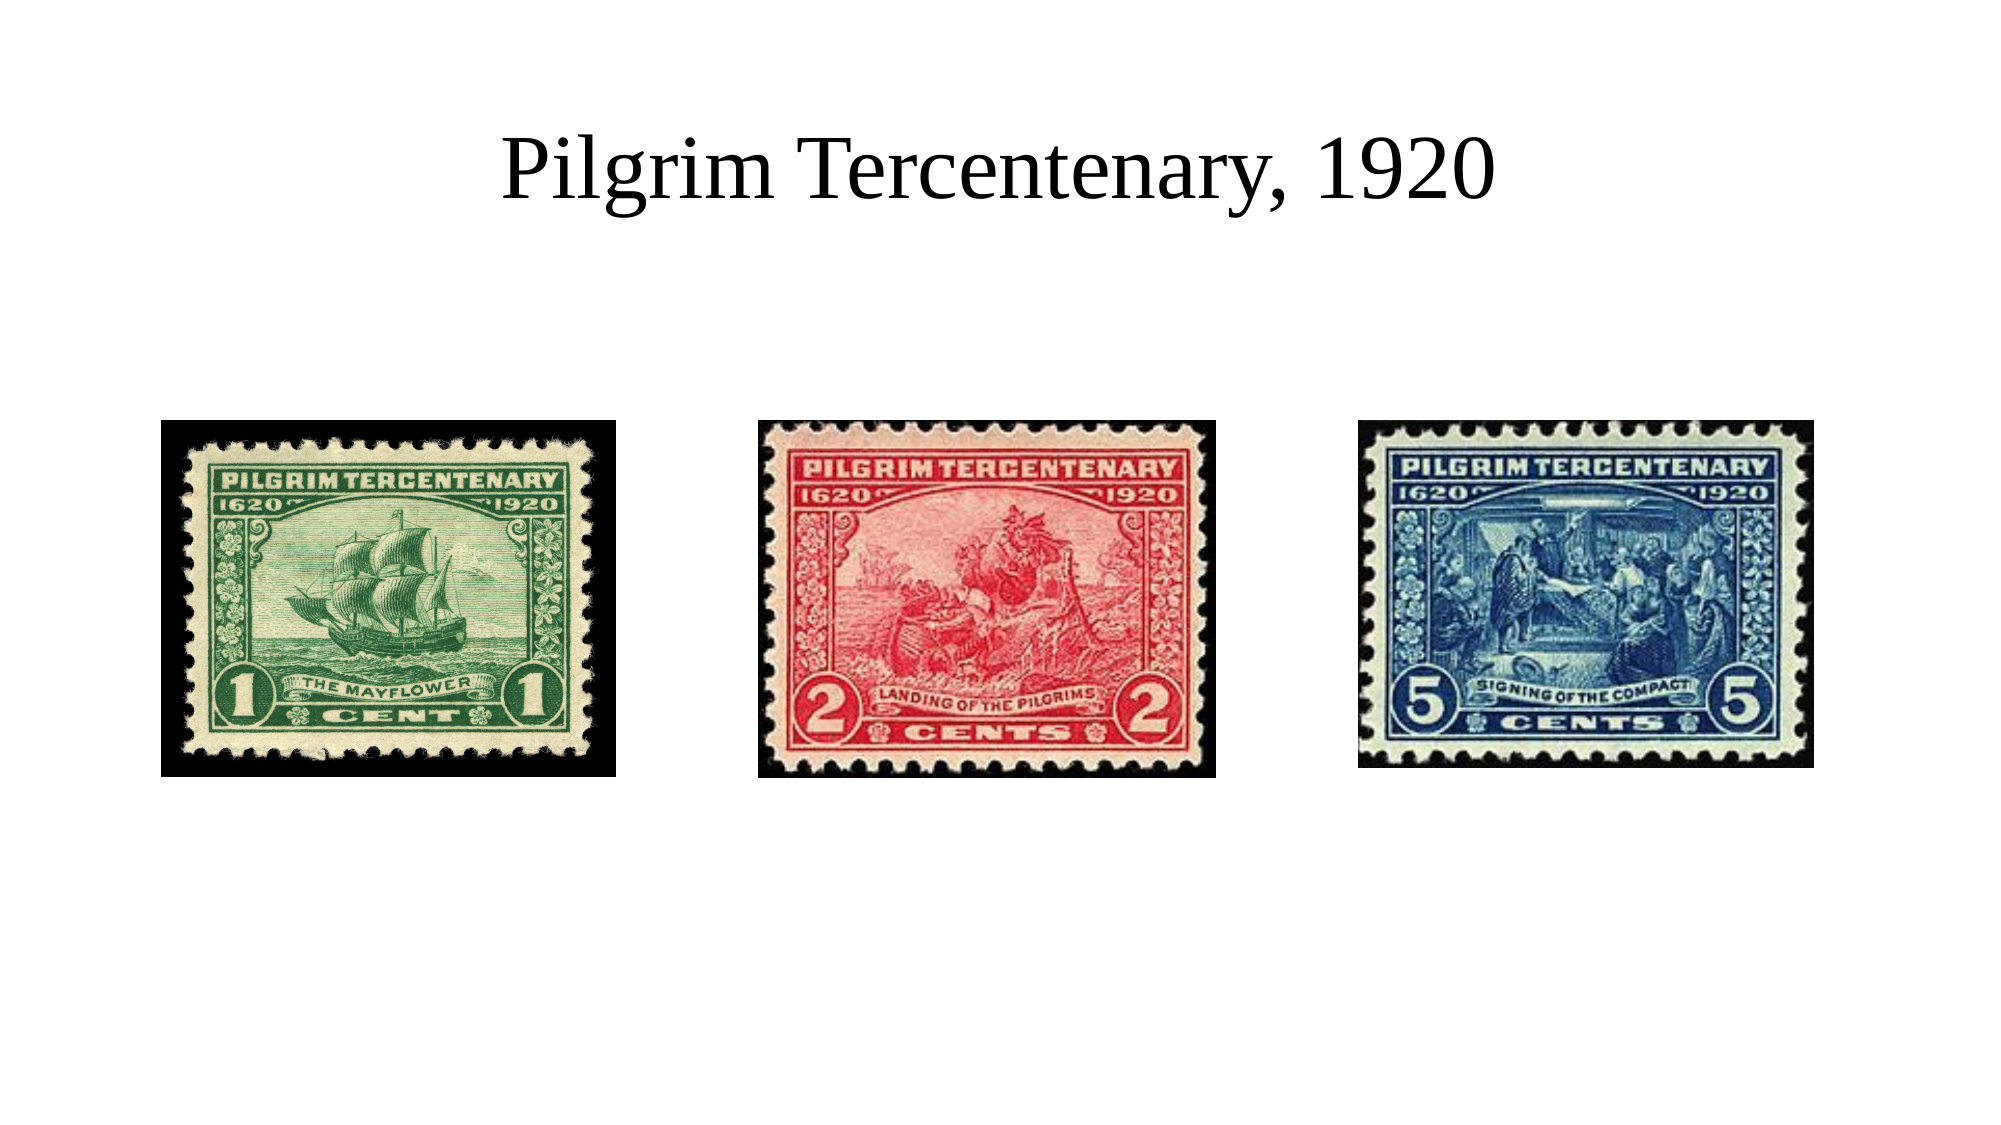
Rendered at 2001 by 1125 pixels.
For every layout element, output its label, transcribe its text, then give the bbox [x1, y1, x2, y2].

picture [161, 420, 616, 777]
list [758, 420, 1216, 778]
picture [1358, 420, 1814, 768]
title Pilgrim Tercentenary, 1920 [137, 59, 1863, 278]
